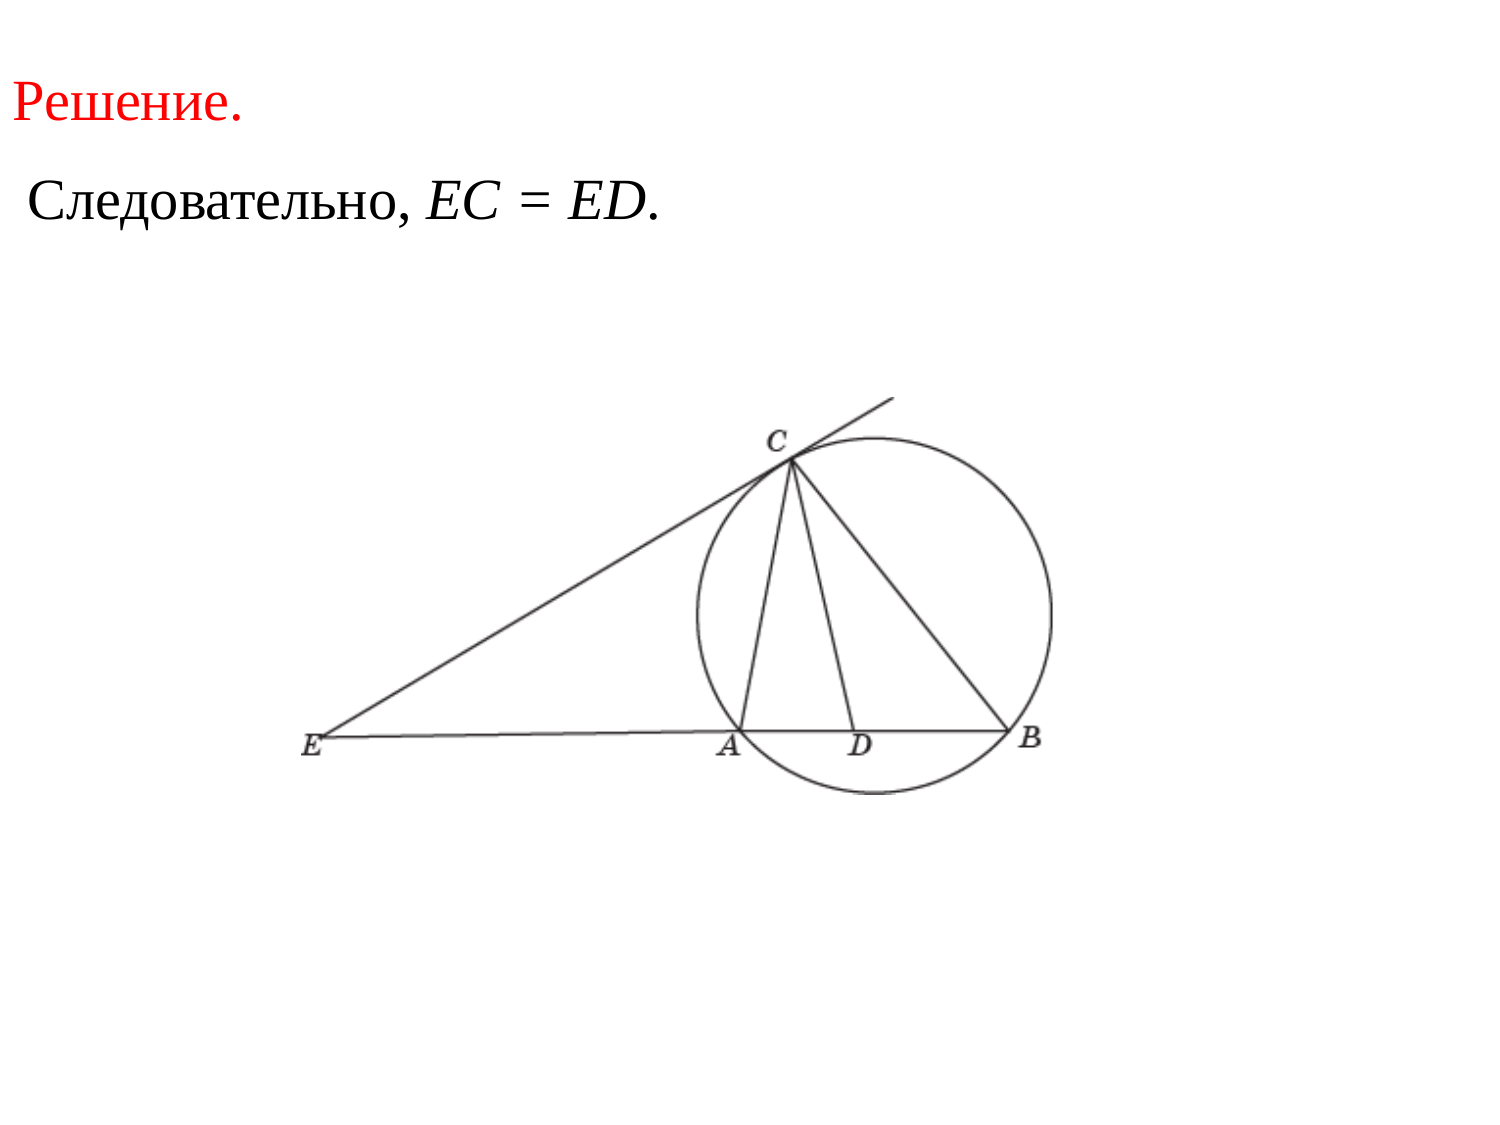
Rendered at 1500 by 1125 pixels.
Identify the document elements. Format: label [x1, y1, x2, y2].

picture [300, 396, 1055, 795]
